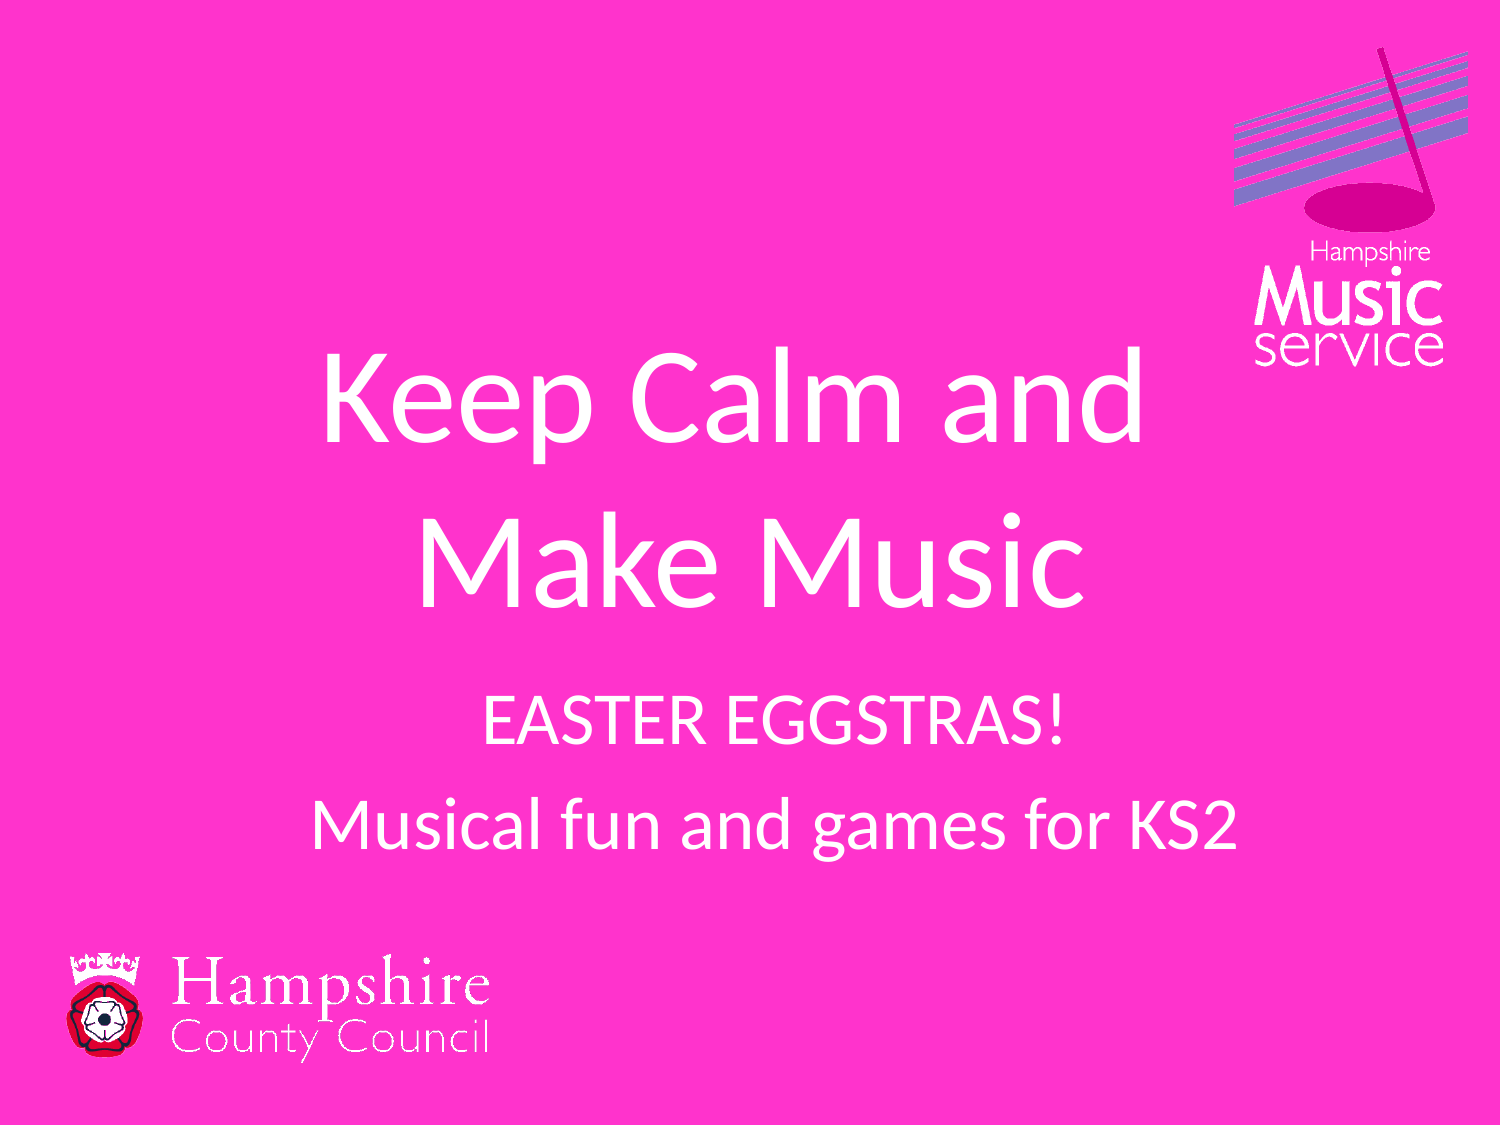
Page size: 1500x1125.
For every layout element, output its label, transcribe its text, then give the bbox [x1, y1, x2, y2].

text_box EASTER EGGSTRAS! Musical fun and games for KS2 [249, 662, 1300, 950]
picture [64, 952, 491, 1065]
picture [1234, 18, 1469, 412]
title Keep Calm and Make Music [112, 349, 1388, 591]
